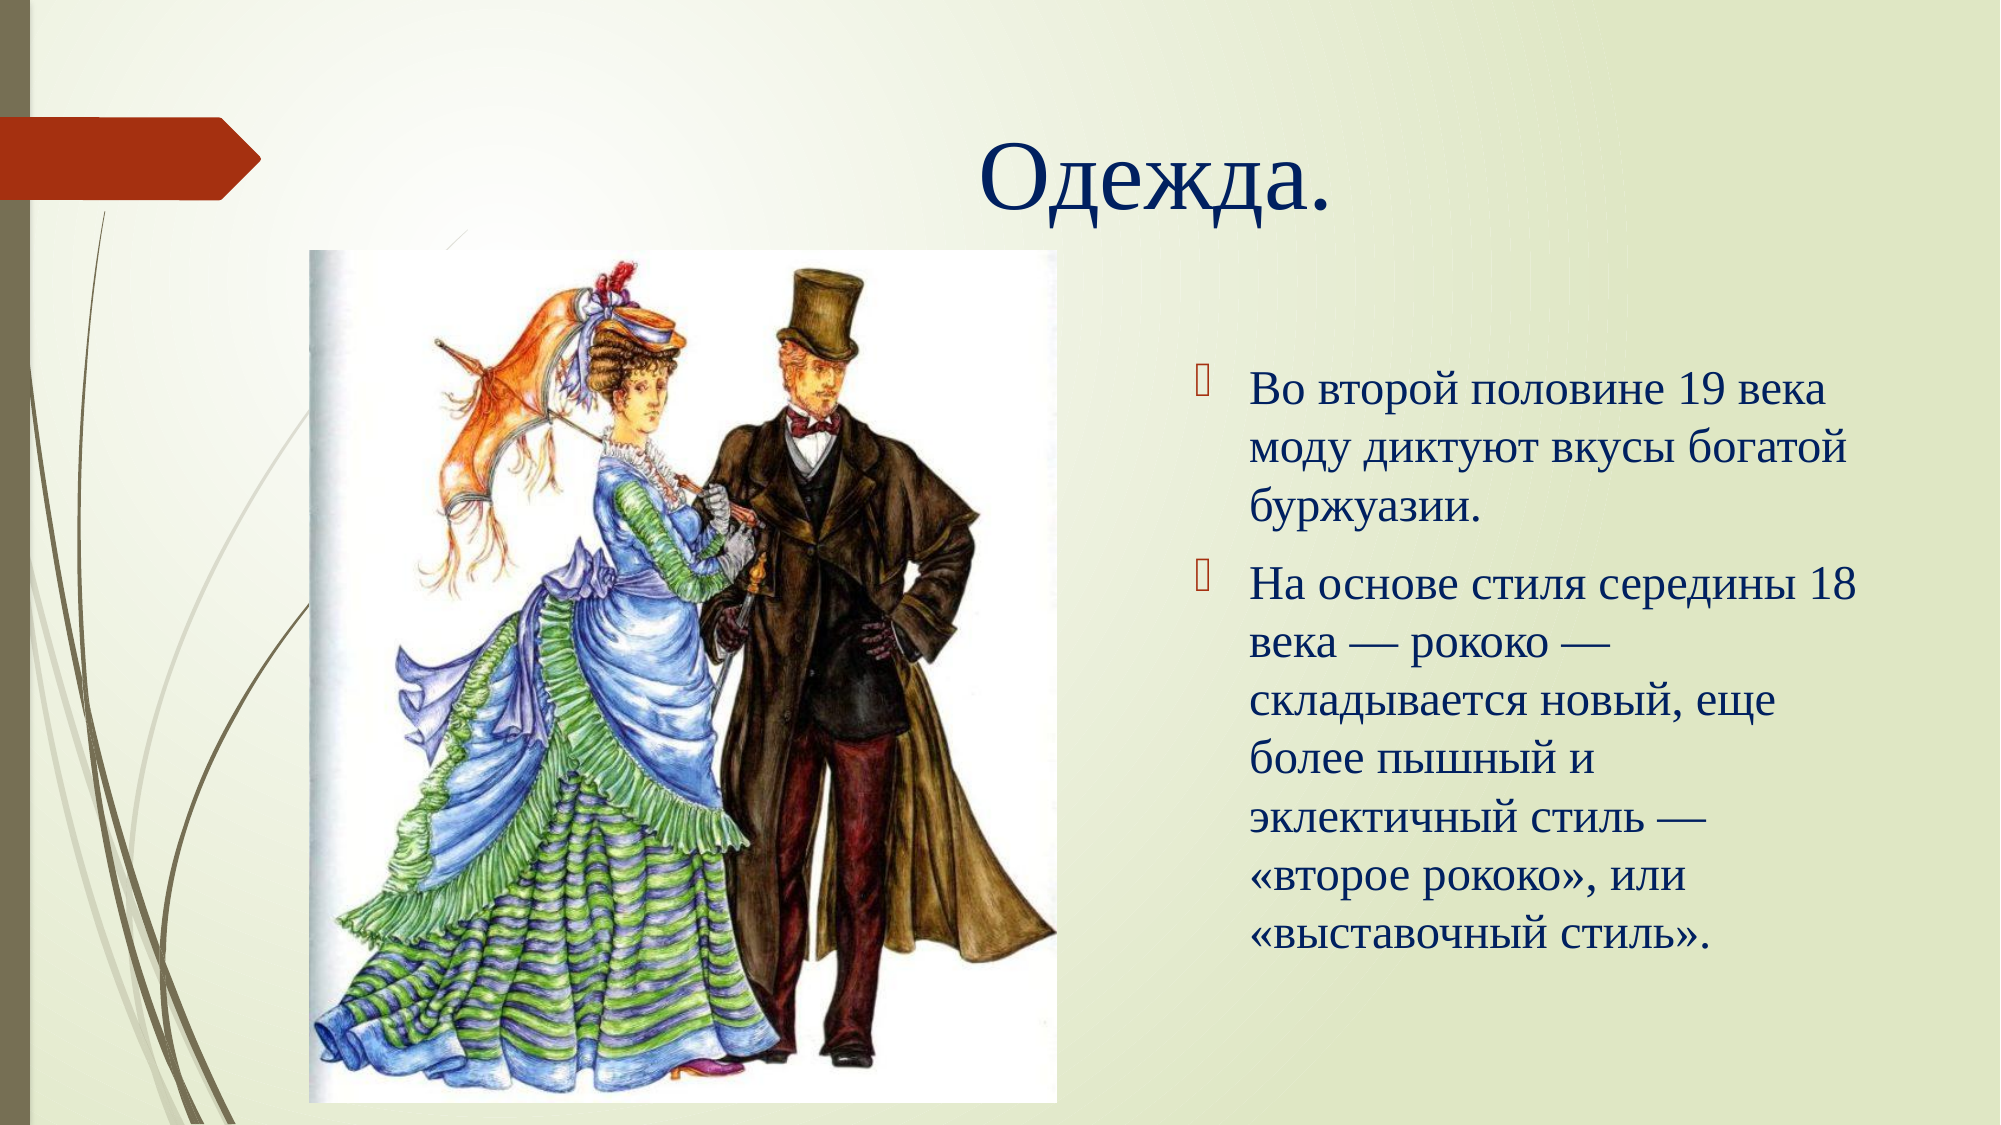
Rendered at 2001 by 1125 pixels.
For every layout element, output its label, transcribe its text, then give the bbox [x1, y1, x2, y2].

list Во второй половине 19 века моду диктуют вкусы богатой буржуазии. На основе стиля середины 18 века — рококо — складывается новый, еще более пышный и эклектичный стиль — «второе рококо», или «выставочный стиль». [1179, 348, 1888, 969]
title Одежда. [425, 102, 1888, 313]
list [309, 250, 1057, 1103]
